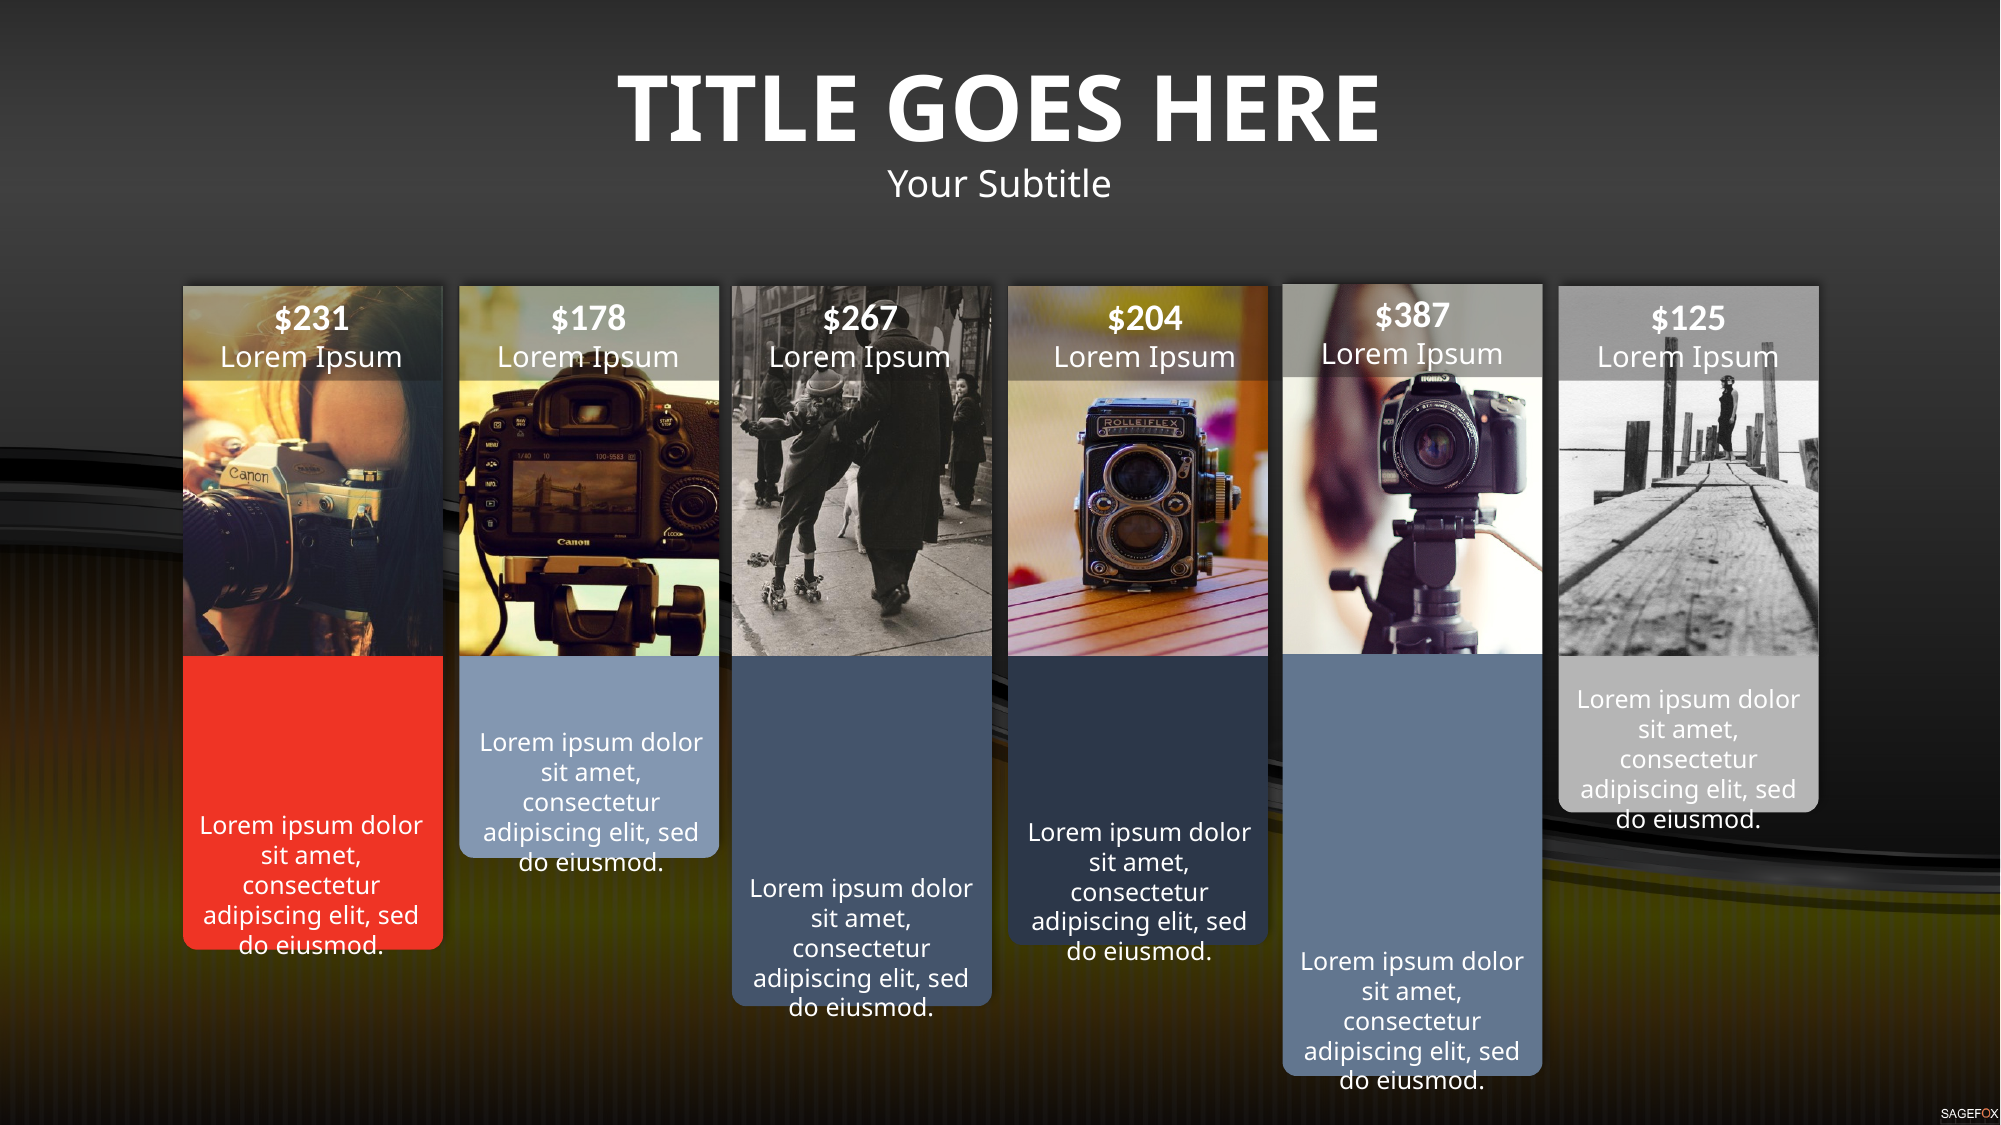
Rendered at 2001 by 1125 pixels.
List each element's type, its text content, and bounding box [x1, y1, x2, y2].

picture [0, 0, 2001, 1125]
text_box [459, 655, 722, 858]
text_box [1282, 653, 1543, 1076]
text_box $231 Lorem Ipsum [181, 286, 442, 381]
text_box [731, 285, 993, 656]
text_box [1558, 285, 1820, 656]
text_box TITLE GOES HERE Your Subtitle [548, 42, 1452, 212]
text_box [182, 285, 444, 655]
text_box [1008, 655, 1270, 945]
text_box [1282, 378, 1543, 653]
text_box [181, 655, 444, 950]
text_box [458, 381, 720, 656]
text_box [1558, 655, 1819, 813]
text_box $178 Lorem Ipsum [457, 286, 720, 381]
text_box $125 Lorem Ipsum [1558, 286, 1819, 381]
text_box $204 Lorem Ipsum [1007, 286, 1283, 381]
text_box $267 Lorem Ipsum [730, 286, 990, 381]
text_box $387 Lorem Ipsum [1282, 282, 1543, 378]
text_box [1007, 381, 1269, 656]
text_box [731, 655, 992, 1007]
